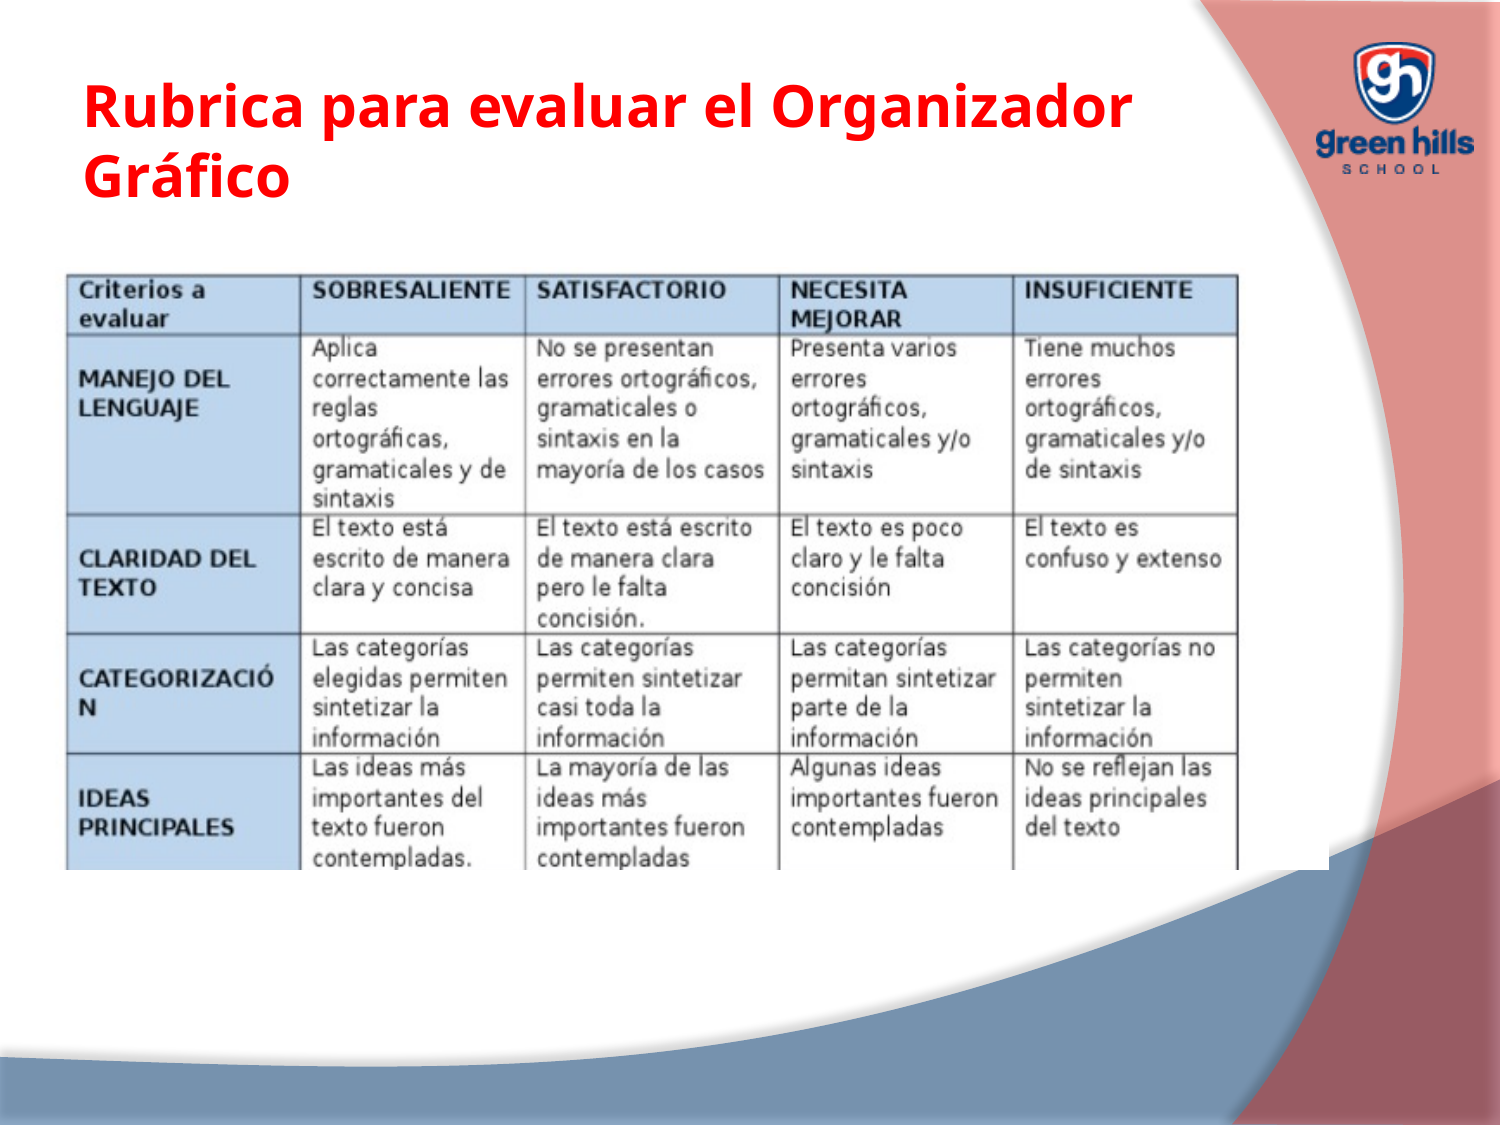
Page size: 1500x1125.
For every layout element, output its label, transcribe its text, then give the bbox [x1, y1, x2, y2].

title Rubrica para evaluar el Organizador Gráfico [74, 44, 1301, 233]
picture [1316, 42, 1474, 174]
picture [1, 266, 1330, 870]
